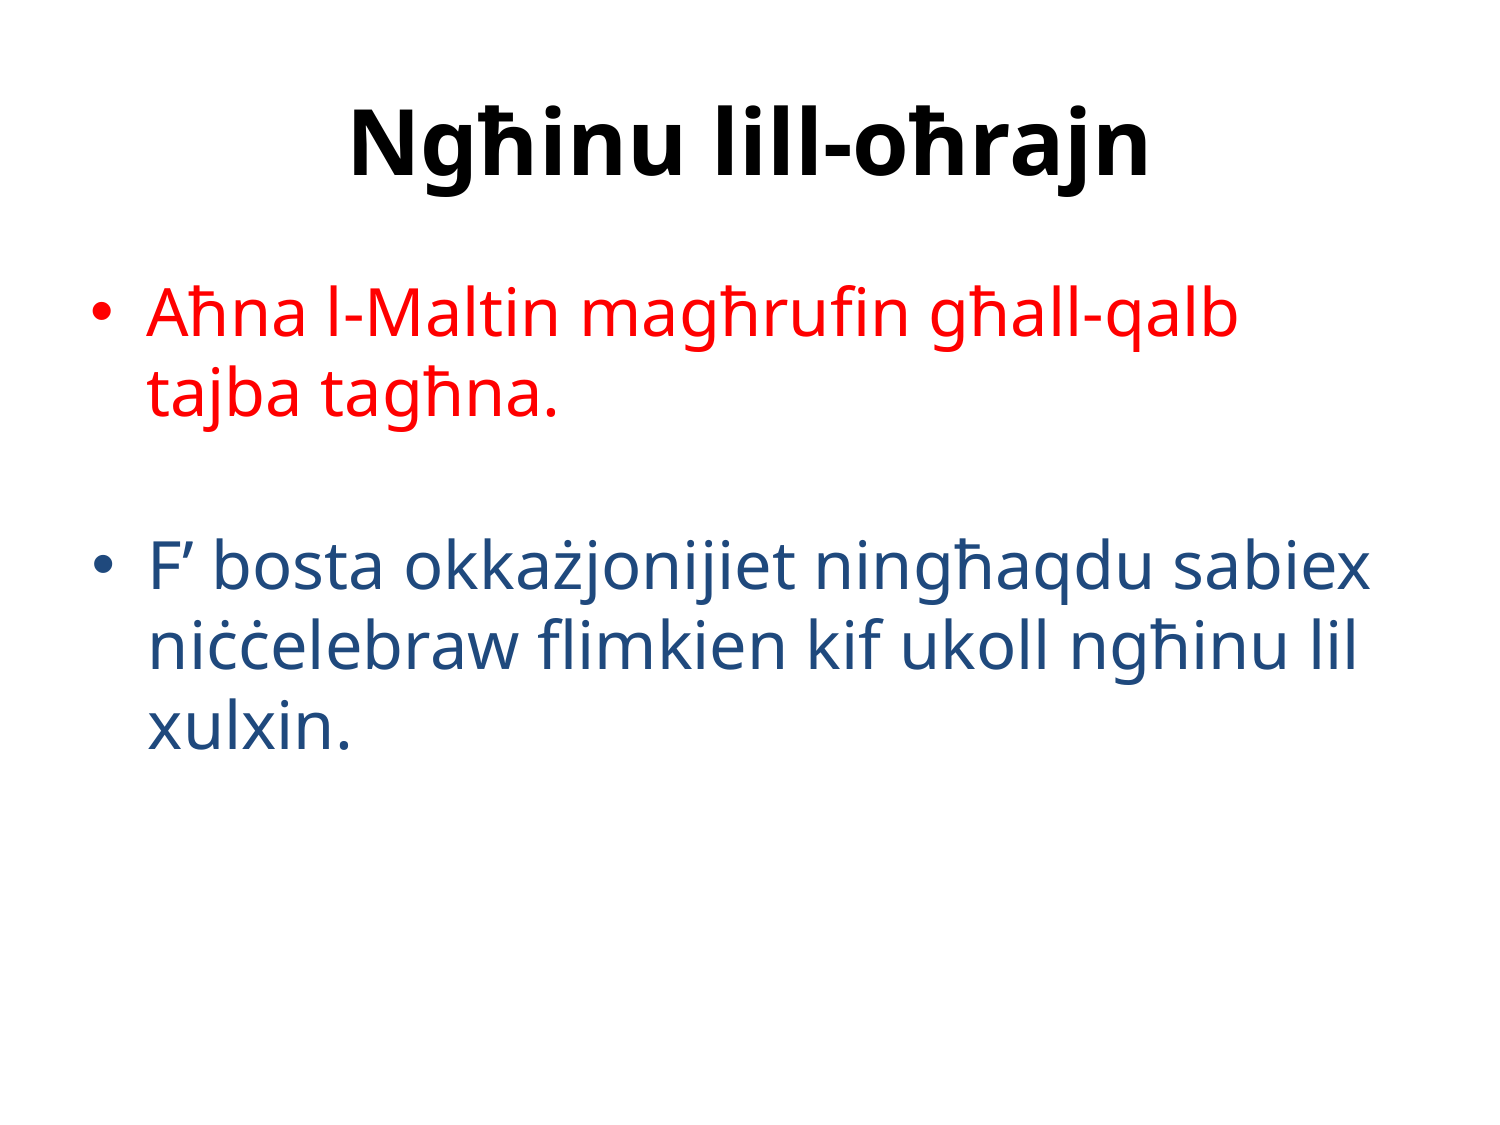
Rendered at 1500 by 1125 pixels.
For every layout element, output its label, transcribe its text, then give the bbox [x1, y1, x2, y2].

list Aħna l-Maltin magħrufin għall-qalb tajba tagħna. [75, 262, 1425, 480]
title Ngħinu lill-oħrajn [75, 45, 1425, 233]
text_box F’ bosta okkażjonijiet ningħaqdu sabiex niċċelebraw flimkien kif ukoll ngħinu lil xulxin. [76, 515, 1427, 846]
